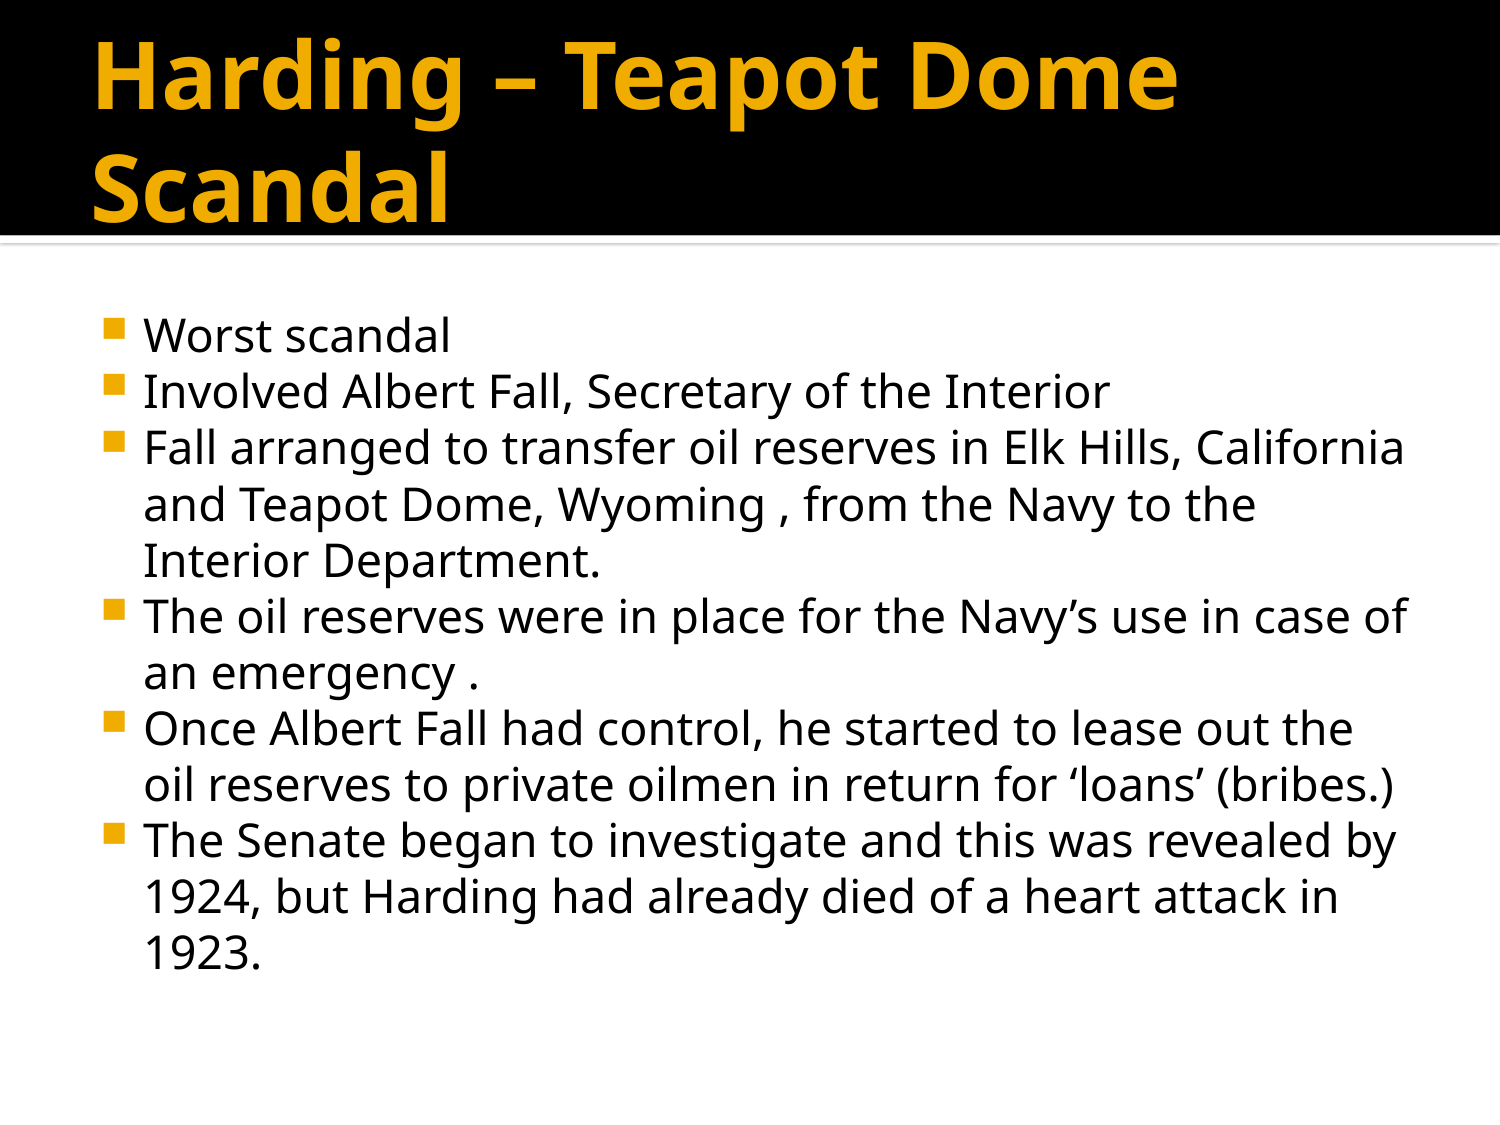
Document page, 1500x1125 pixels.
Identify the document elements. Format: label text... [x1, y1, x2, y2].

list Worst scandal Involved Albert Fall, Secretary of the Interior Fall arranged to transfer oil reserves in Elk Hills, California and Teapot Dome, Wyoming , from the Navy to the Interior Department. The oil reserves were in place for the Navy’s use in case of an emergency . Once Albert Fall had control, he started to lease out the oil reserves to private oilmen in return for ‘loans’ (bribes.) The Senate began to investigate and this was revealed by 1924, but Harding had already died of a heart attack in 1923. [75, 291, 1425, 1050]
title Harding – Teapot Dome Scandal [75, 25, 1425, 231]
